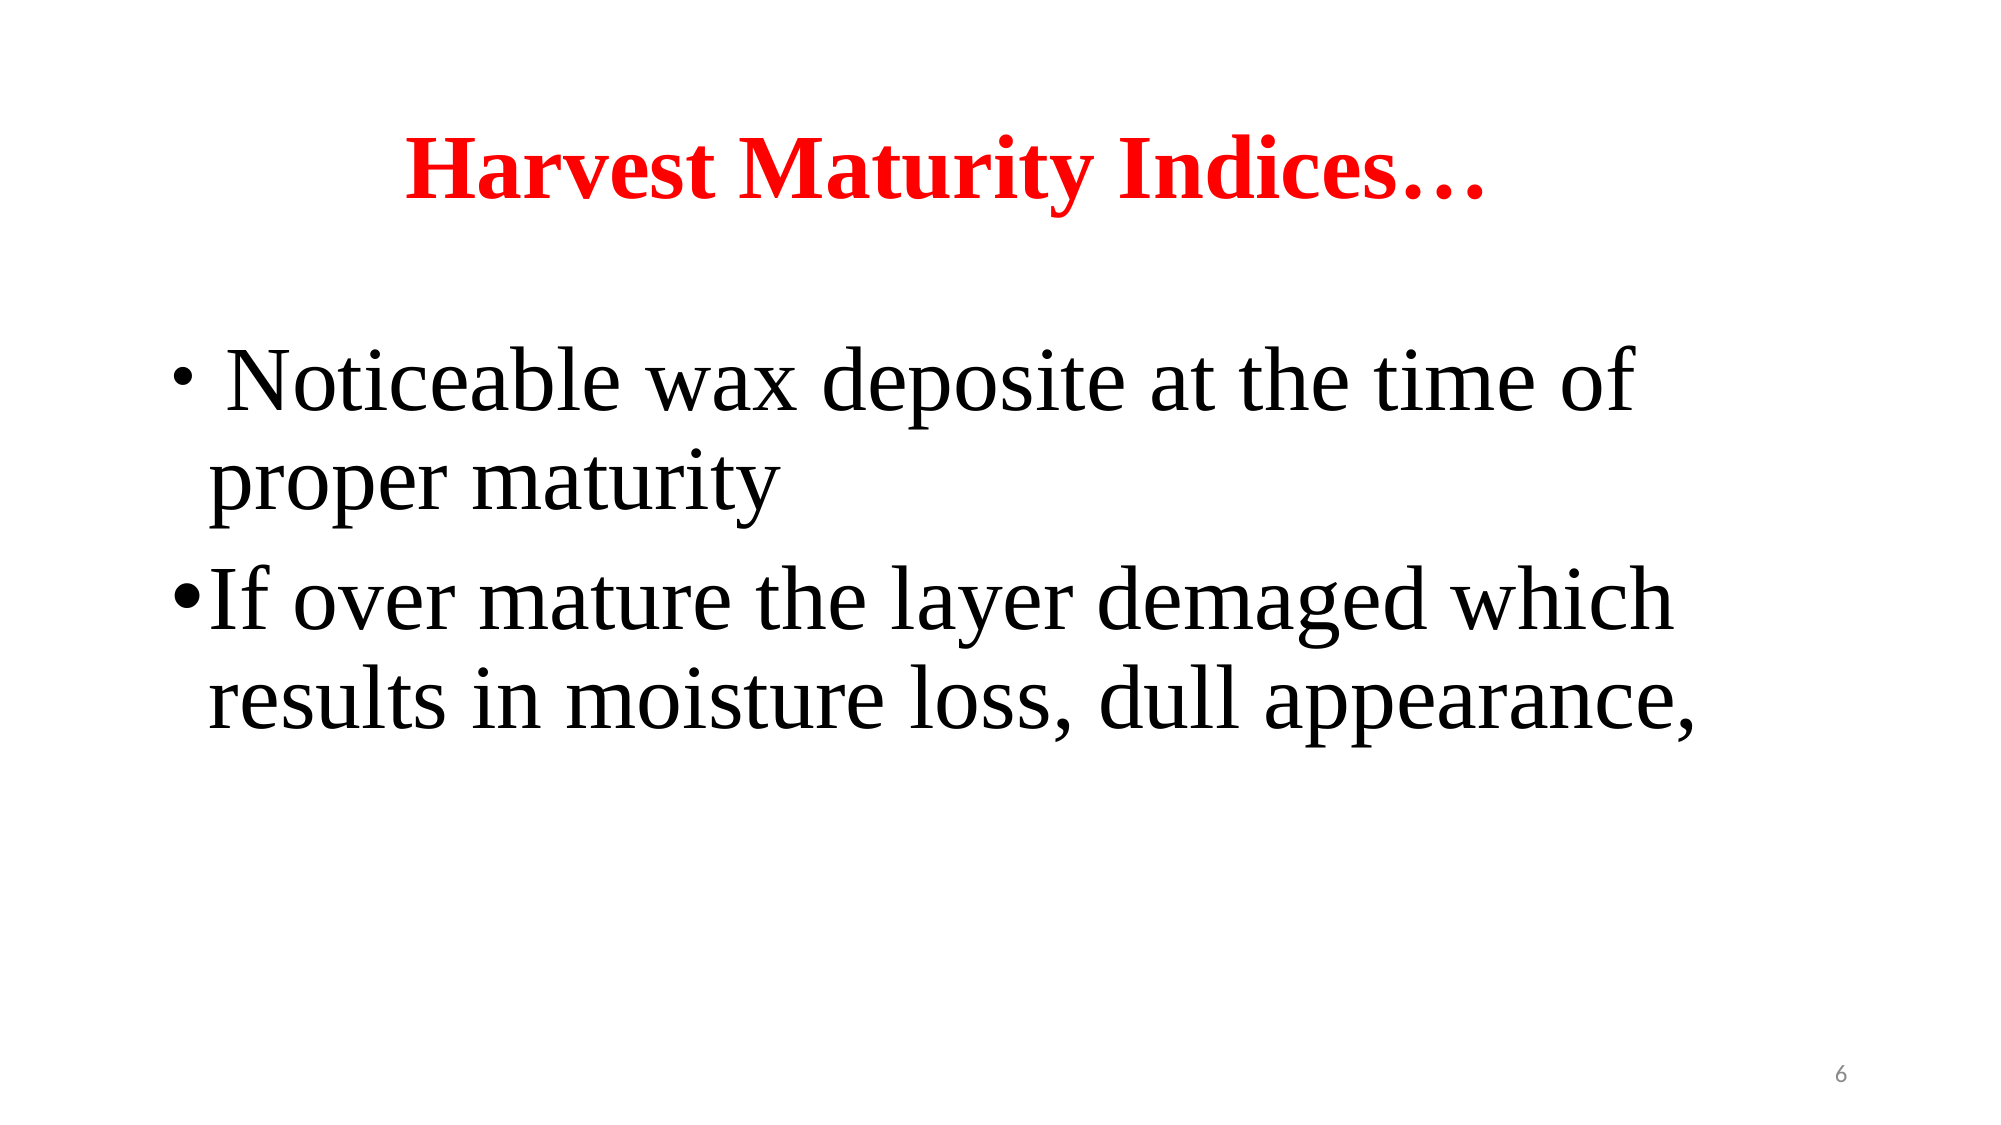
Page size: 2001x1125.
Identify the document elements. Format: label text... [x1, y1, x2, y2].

title Harvest Maturity Indices… [137, 59, 1863, 278]
slide_number 6 [1412, 1042, 1863, 1103]
list Noticeable wax deposite at the time of proper maturity If over mature the layer demaged which results in moisture loss, dull appearance, [156, 323, 1882, 1043]
